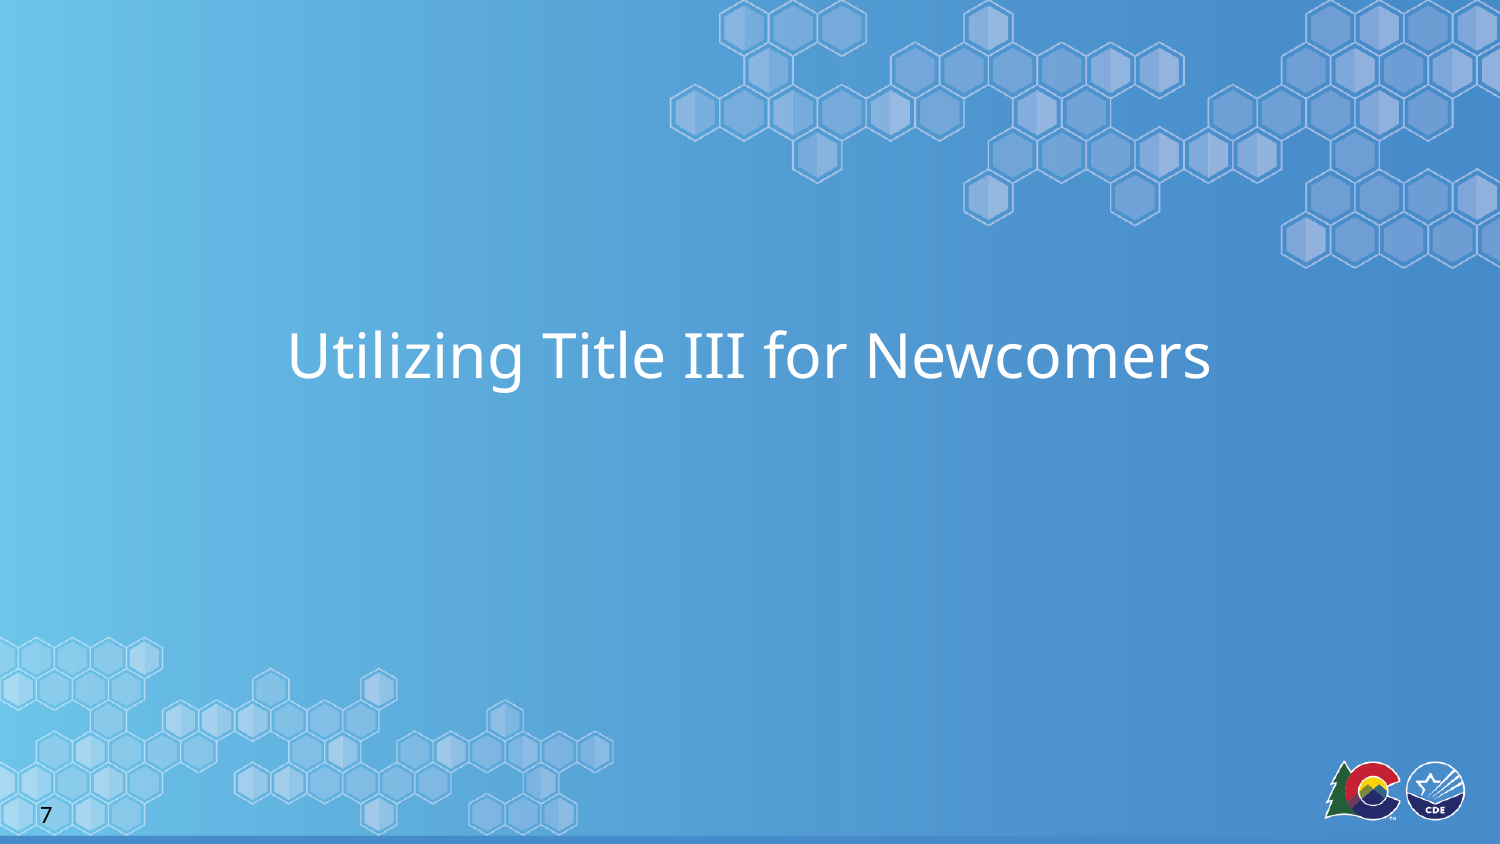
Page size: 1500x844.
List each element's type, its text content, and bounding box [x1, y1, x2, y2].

picture [0, 0, 1500, 319]
slide_number 7 [28, 790, 367, 836]
title Utilizing Title III for Newcomers [0, 319, 1500, 607]
picture [0, 607, 1500, 844]
